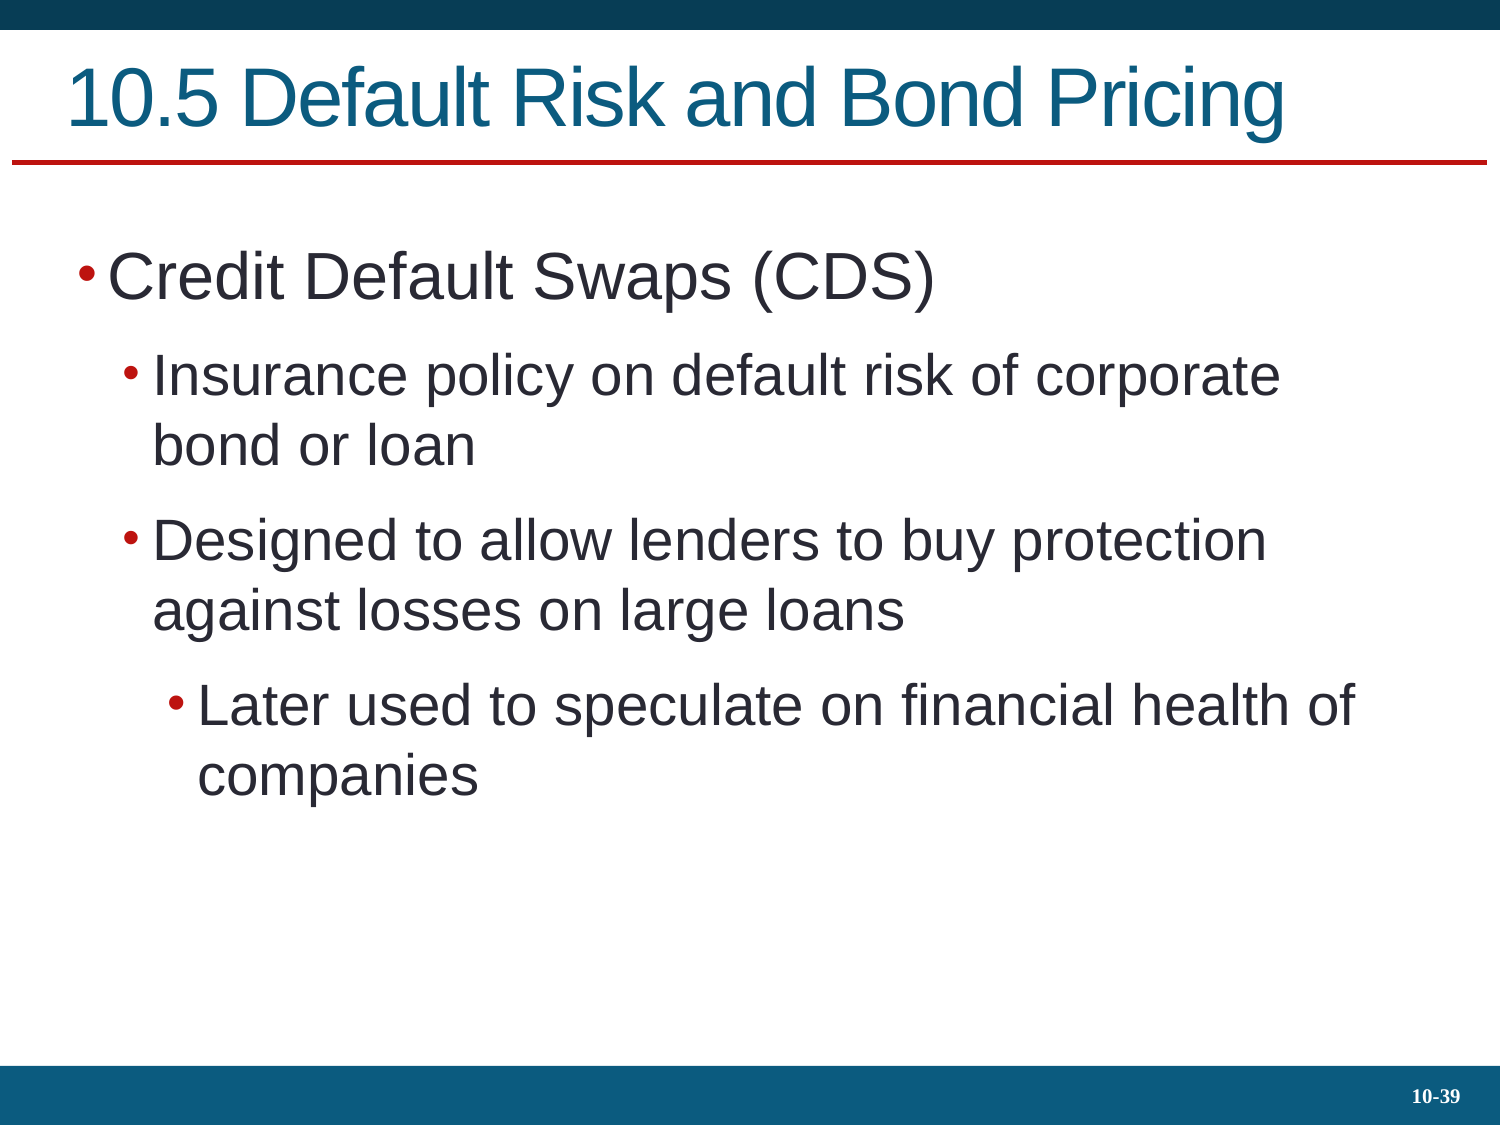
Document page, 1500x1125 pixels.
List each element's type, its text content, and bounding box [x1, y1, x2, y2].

list Credit Default Swaps (CDS) Insurance policy on default risk of corporate bond or loan Designed to allow lenders to buy protection against losses on large loans Later used to speculate on financial health of companies [62, 224, 1425, 988]
title 10.5 Default Risk and Bond Pricing [50, 24, 1453, 163]
